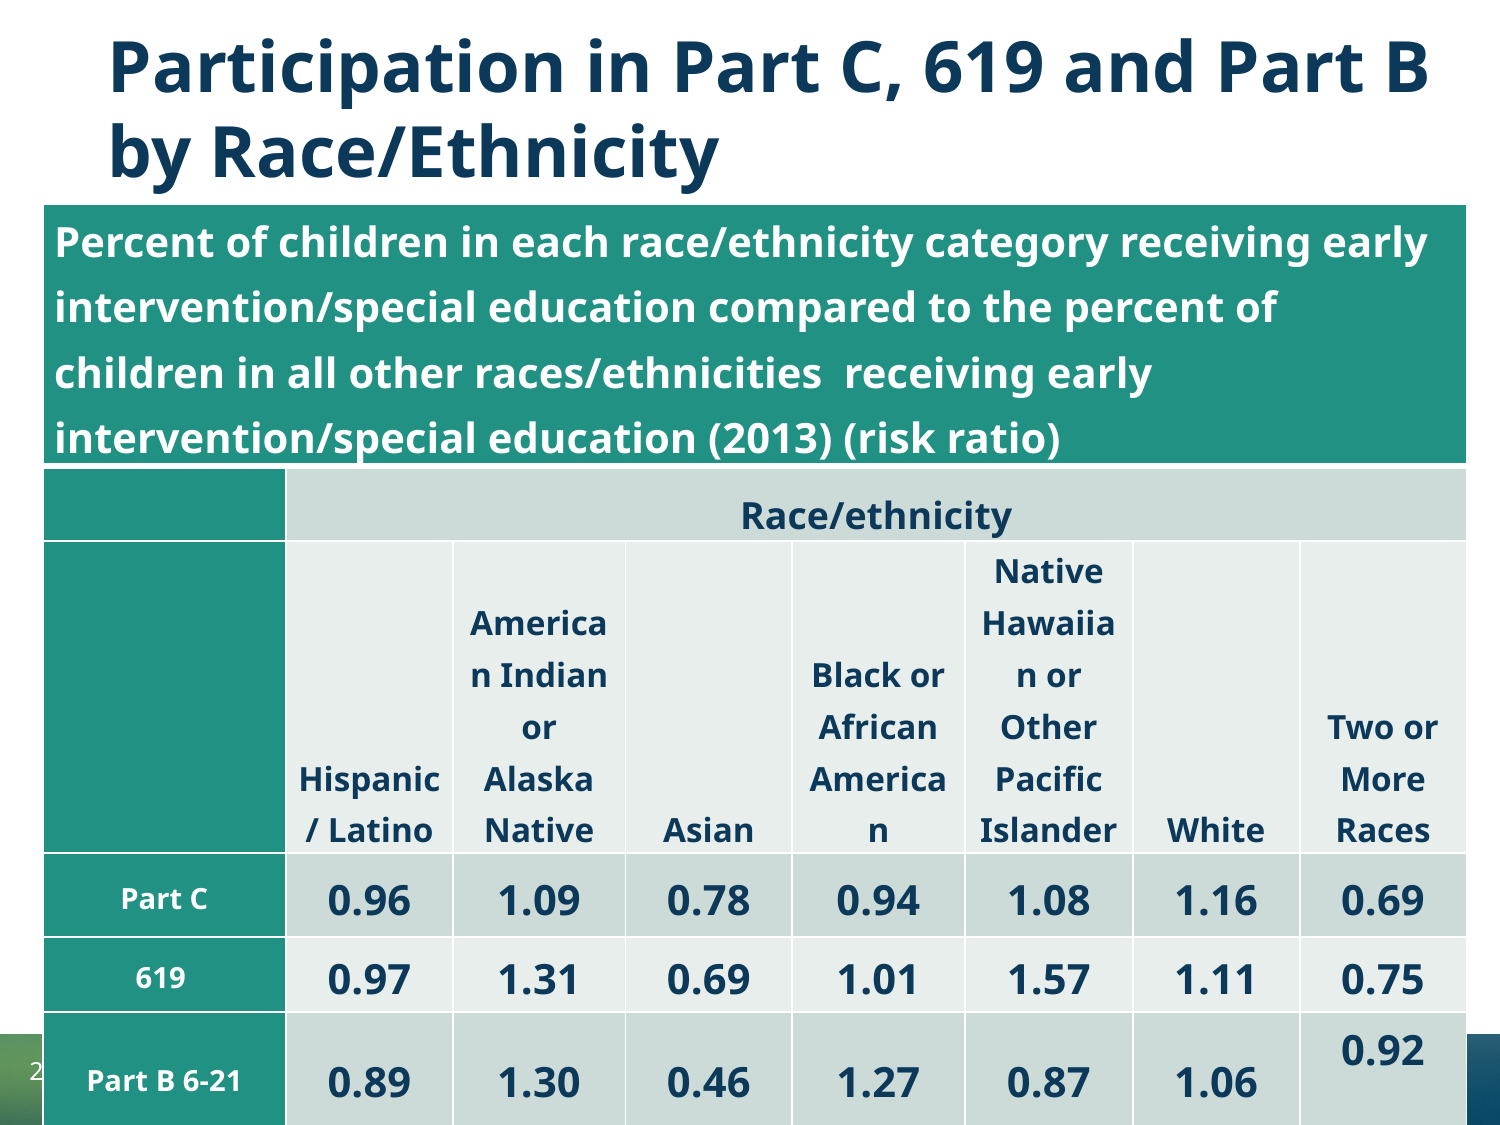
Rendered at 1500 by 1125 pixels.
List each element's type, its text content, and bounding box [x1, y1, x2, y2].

table_cell 1.16 [1134, 854, 1299, 936]
table_cell [44, 542, 285, 852]
table_cell 0.87 [966, 1013, 1132, 1125]
table_cell 0.97 [287, 938, 452, 1011]
table_cell [44, 469, 285, 540]
table_cell 0.75 [1301, 938, 1466, 1011]
table_cell 0.94 [793, 854, 964, 936]
title Participation in Part C, 619 and Part B by Race/Ethnicity [92, 15, 1467, 199]
table_cell Two or More Races [1301, 542, 1466, 852]
table_cell Asian [626, 542, 791, 852]
table_cell 0.69 [1301, 854, 1466, 936]
table_cell Hispanic / Latino [287, 542, 452, 852]
table_cell 0.78 [626, 854, 791, 936]
table_cell Part B 6-21 [44, 1013, 285, 1125]
table_cell White [1134, 542, 1299, 852]
picture [0, 1034, 42, 1125]
table_cell American Indian or Alaska Native [454, 542, 625, 852]
table_cell 0.46 [626, 1013, 791, 1125]
table_cell 1.11 [1134, 938, 1299, 1011]
table_cell 0.96 [287, 854, 452, 936]
table_cell 1.30 [454, 1013, 625, 1125]
table_cell 0.69 [626, 938, 791, 1011]
table_cell 0.92 [1301, 1013, 1466, 1125]
table_cell Native Hawaiian or Other Pacific Islander [966, 542, 1132, 852]
table_cell 1.31 [454, 938, 625, 1011]
table_cell Race/ethnicity [287, 469, 1466, 540]
table_cell 1.09 [454, 854, 625, 936]
table_header Percent of children in each race/ethnicity category receiving early intervention/special education compared to the percent of children in all other races/ethnicities receiving early intervention/special education (2013) (risk ratio) [44, 205, 1466, 463]
table_cell 0.89 [287, 1013, 452, 1125]
table_cell 1.06 [1134, 1013, 1299, 1125]
table_cell 1.27 [793, 1013, 964, 1125]
table_cell 1.08 [966, 854, 1132, 936]
table_cell 619 [44, 938, 285, 1011]
slide_number 20 [11, 1042, 73, 1103]
table_cell 1.57 [966, 938, 1132, 1011]
picture [1467, 1034, 1500, 1125]
table_cell Black or African American [793, 542, 964, 852]
table_cell 1.01 [793, 938, 964, 1011]
table_cell Part C [44, 854, 285, 936]
